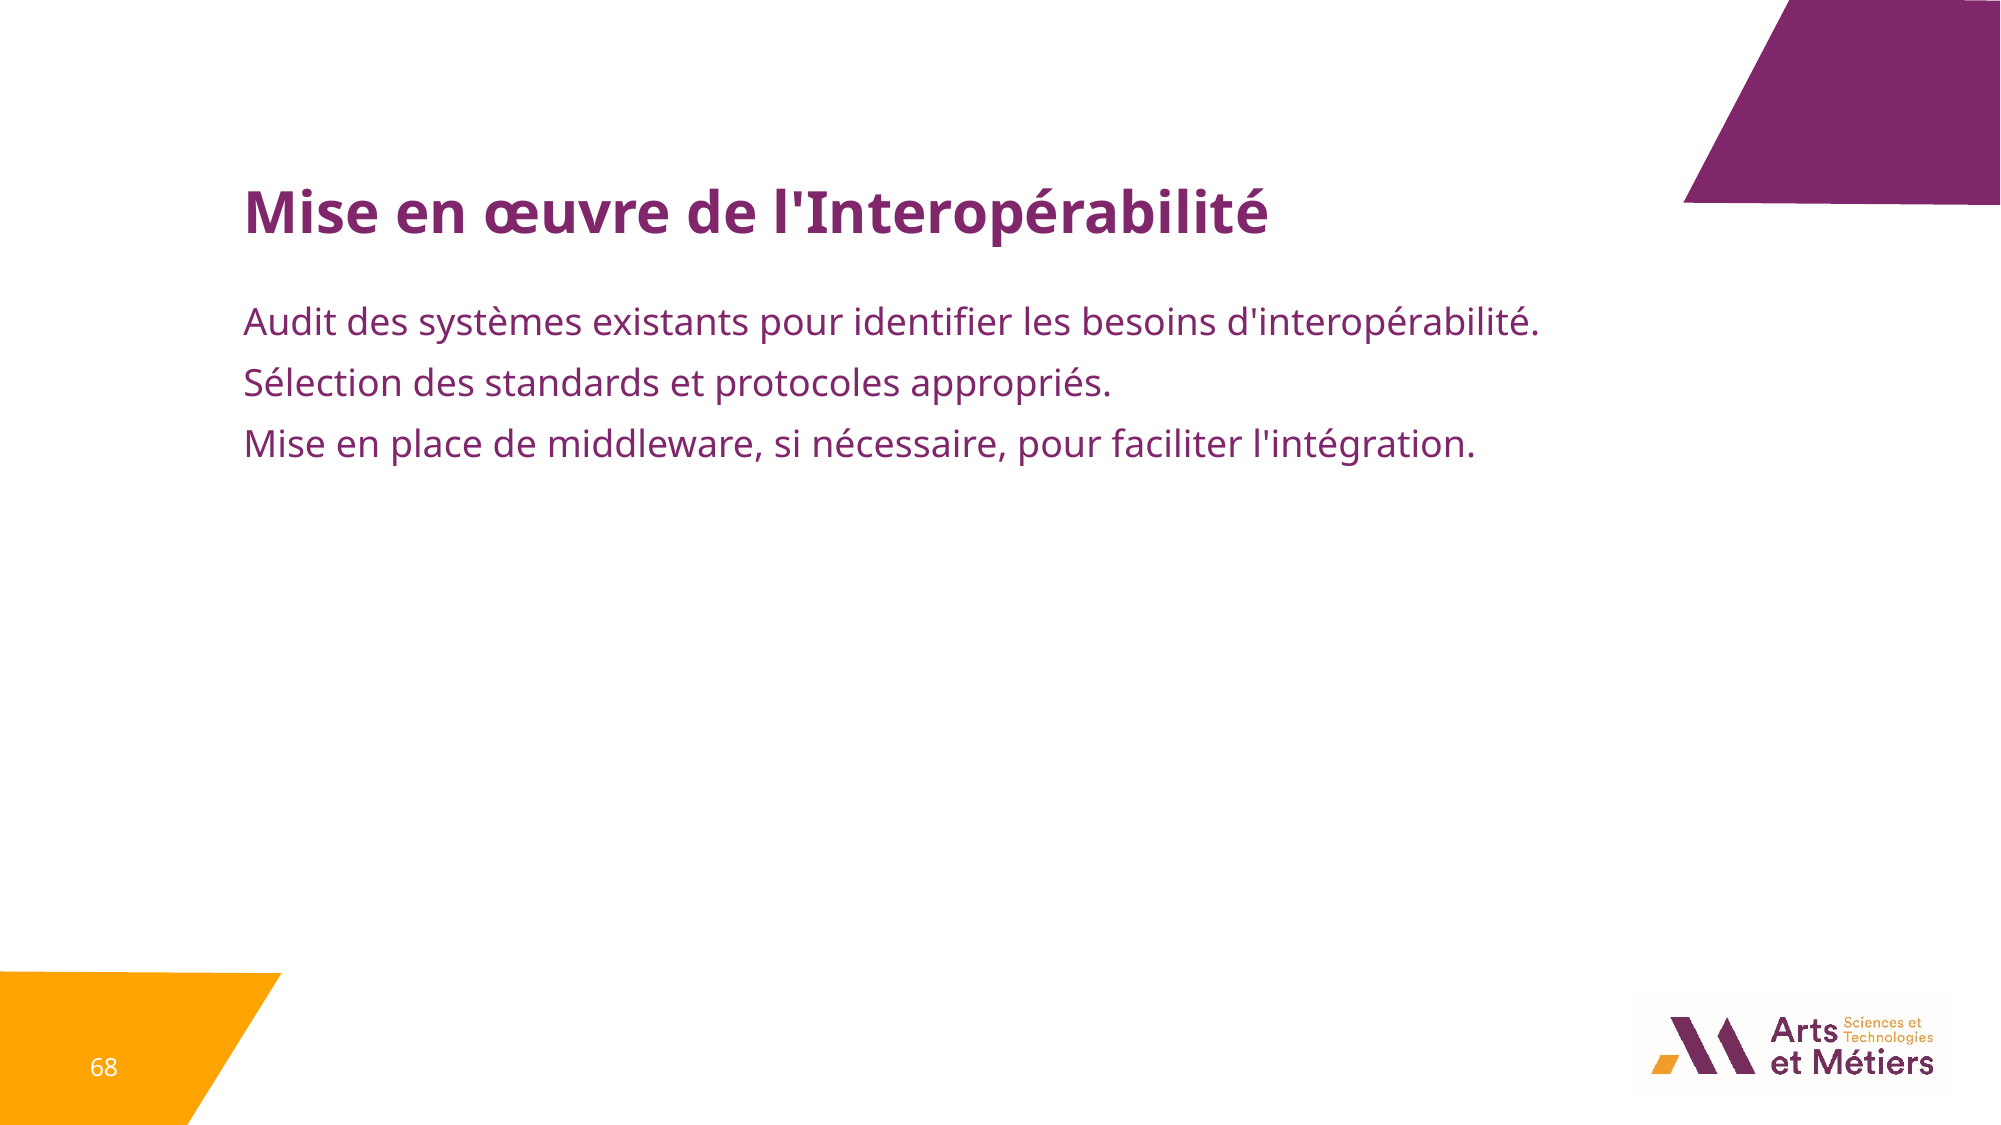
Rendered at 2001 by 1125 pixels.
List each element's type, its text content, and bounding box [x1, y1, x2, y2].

picture [1631, 997, 1952, 1093]
list Audit des systèmes existants pour identifier les besoins d'interopérabilité. Sélection des standards et protocoles appropriés. Mise en place de middleware, si nécessaire, pour faciliter l'intégration. [228, 295, 1573, 907]
slide_number 68 [27, 1044, 134, 1093]
list Mise en œuvre de l'Interopérabilité [229, 175, 1666, 273]
